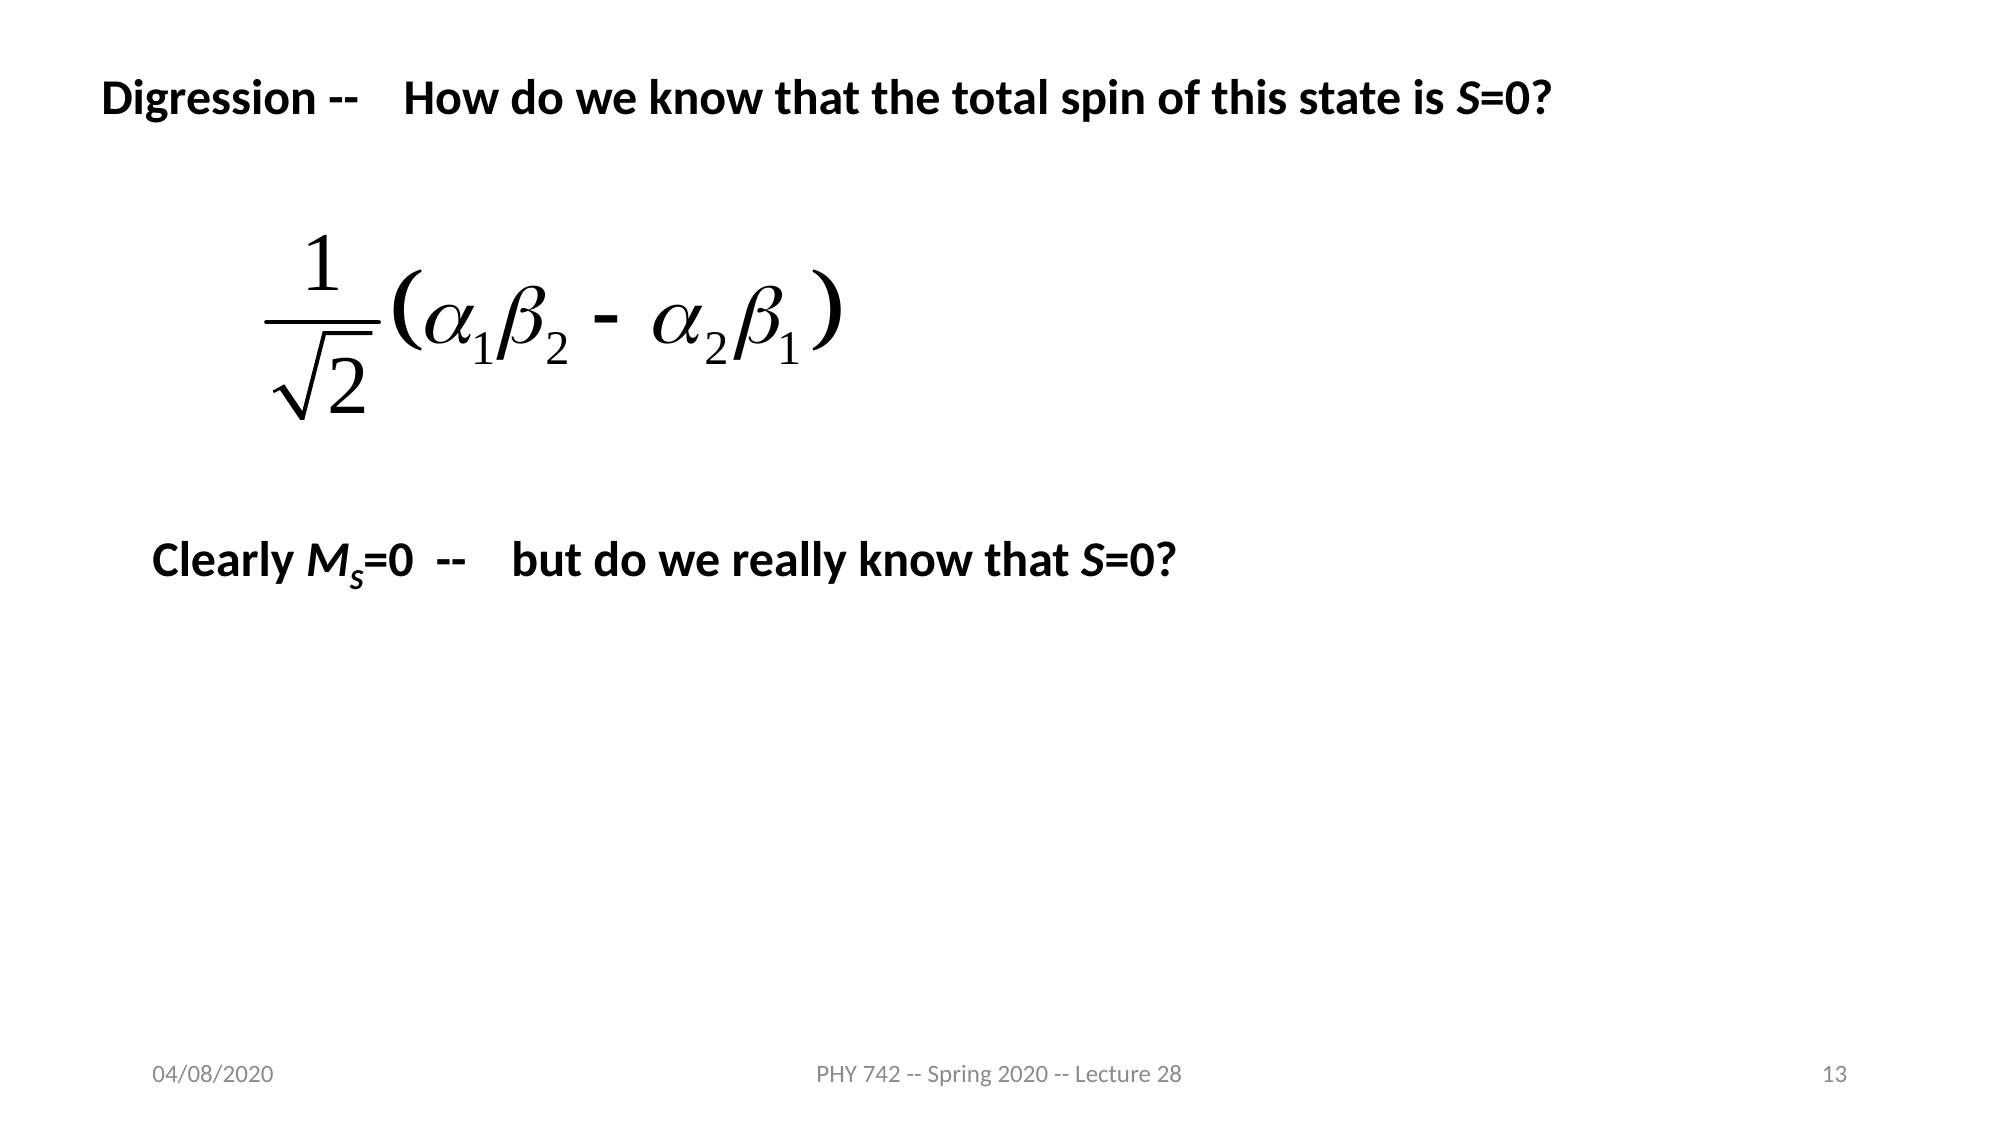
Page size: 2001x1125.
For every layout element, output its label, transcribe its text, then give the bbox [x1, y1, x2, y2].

text_box Clearly MS=0 -- but do we really know that S=0? [137, 519, 1506, 603]
footer PHY 742 -- Spring 2020 -- Lecture 28 [662, 1042, 1338, 1103]
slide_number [137, 1042, 588, 1103]
text_box Digression -- How do we know that the total spin of this state is S=0? [86, 57, 1659, 133]
slide_number 13 [1412, 1042, 1863, 1103]
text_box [252, 210, 851, 434]
